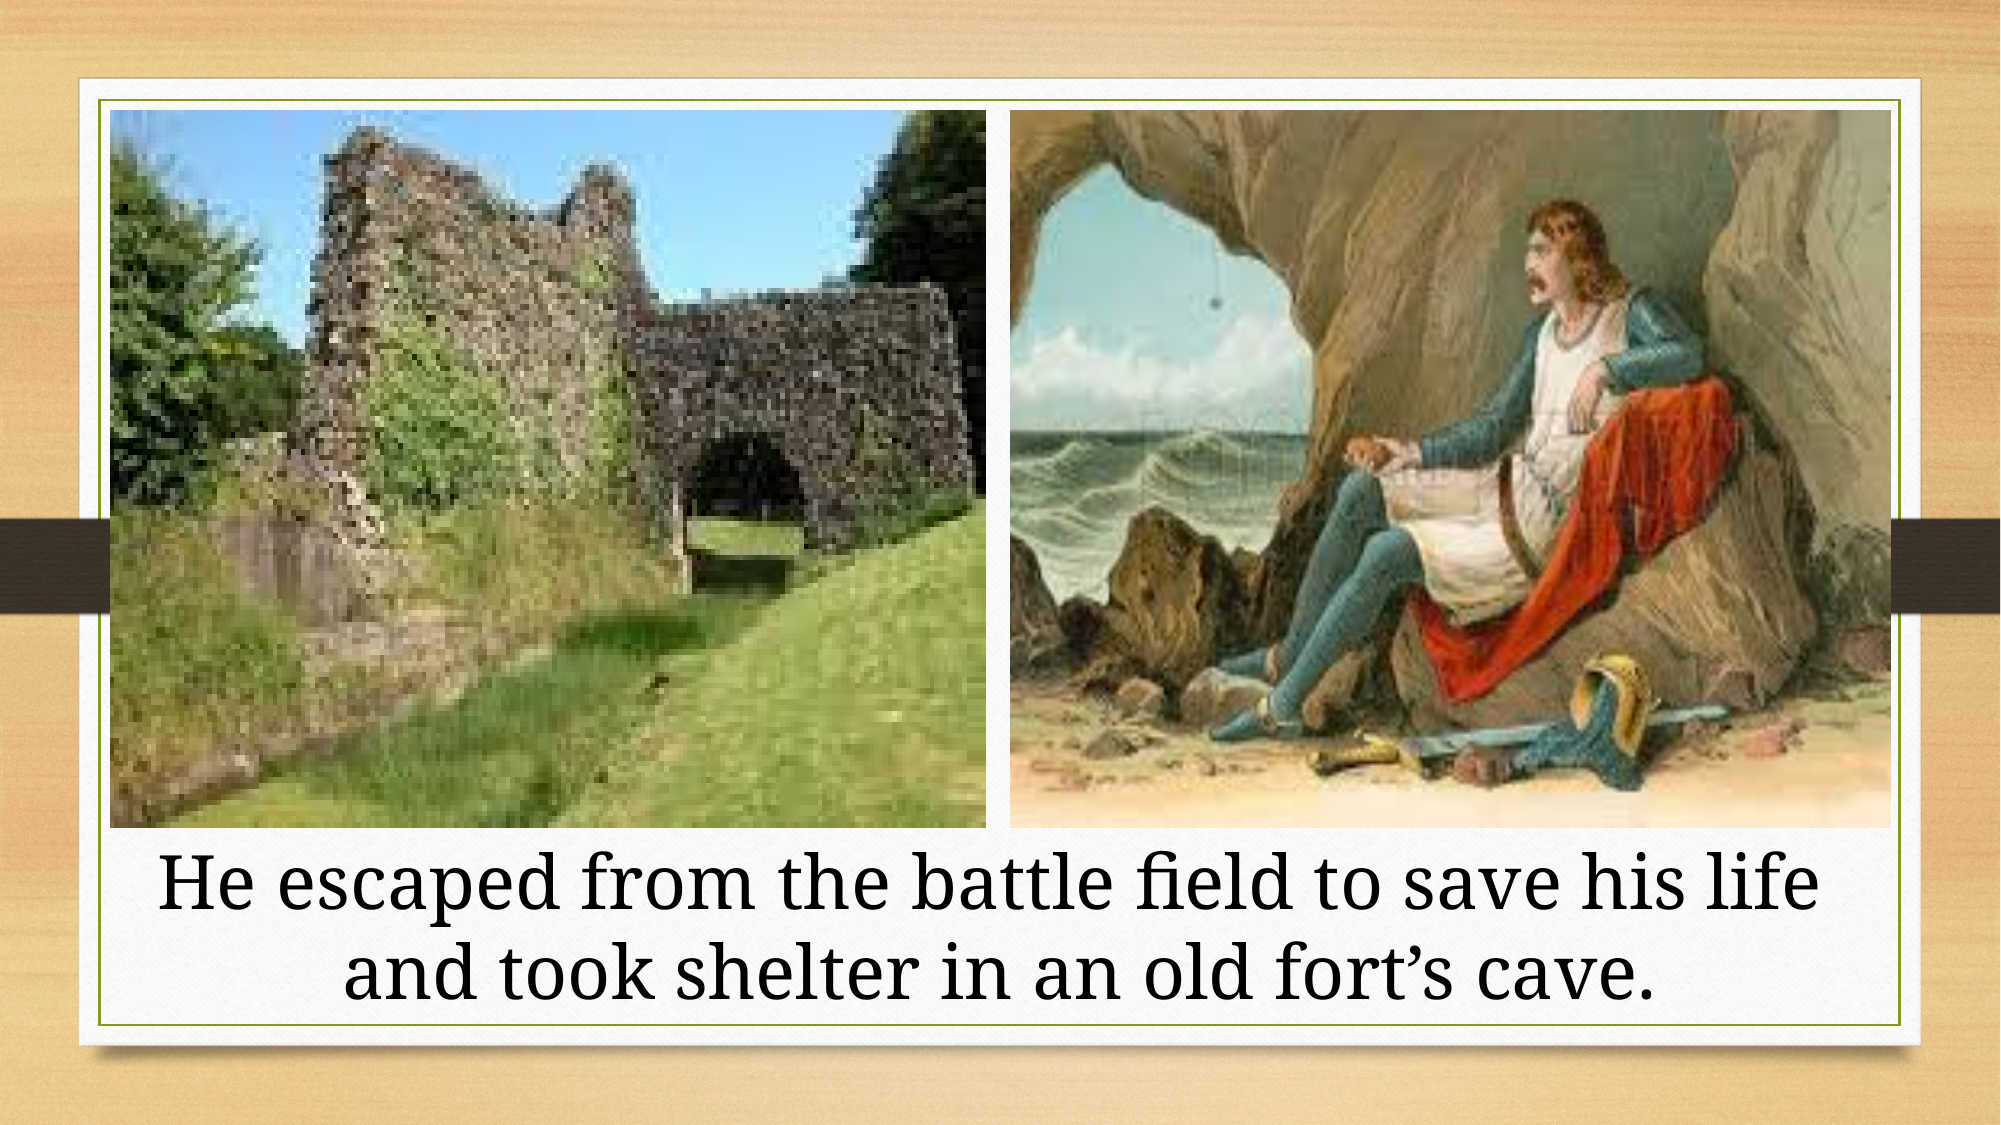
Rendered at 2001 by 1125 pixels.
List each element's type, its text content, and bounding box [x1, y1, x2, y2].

text_box He escaped from the battle field to save his life and took shelter in an old fort’s cave. [110, 827, 1891, 1022]
picture [0, 0, 2001, 1125]
